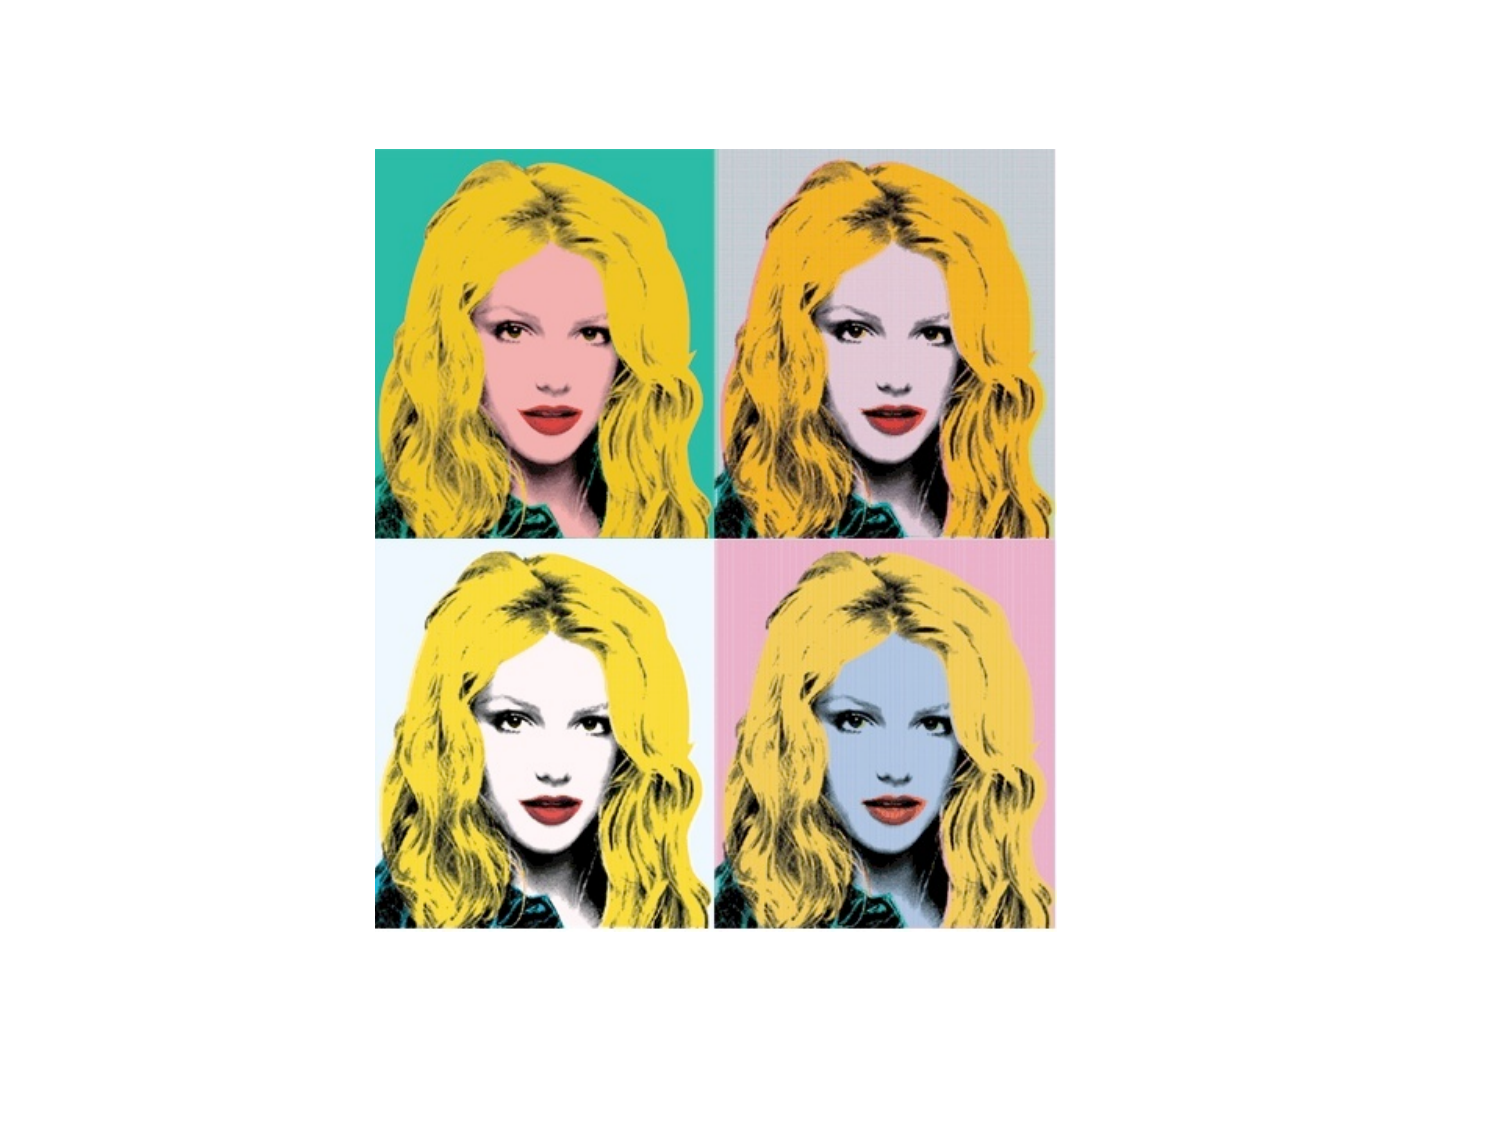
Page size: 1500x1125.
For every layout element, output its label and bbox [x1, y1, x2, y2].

picture [374, 149, 1057, 932]
